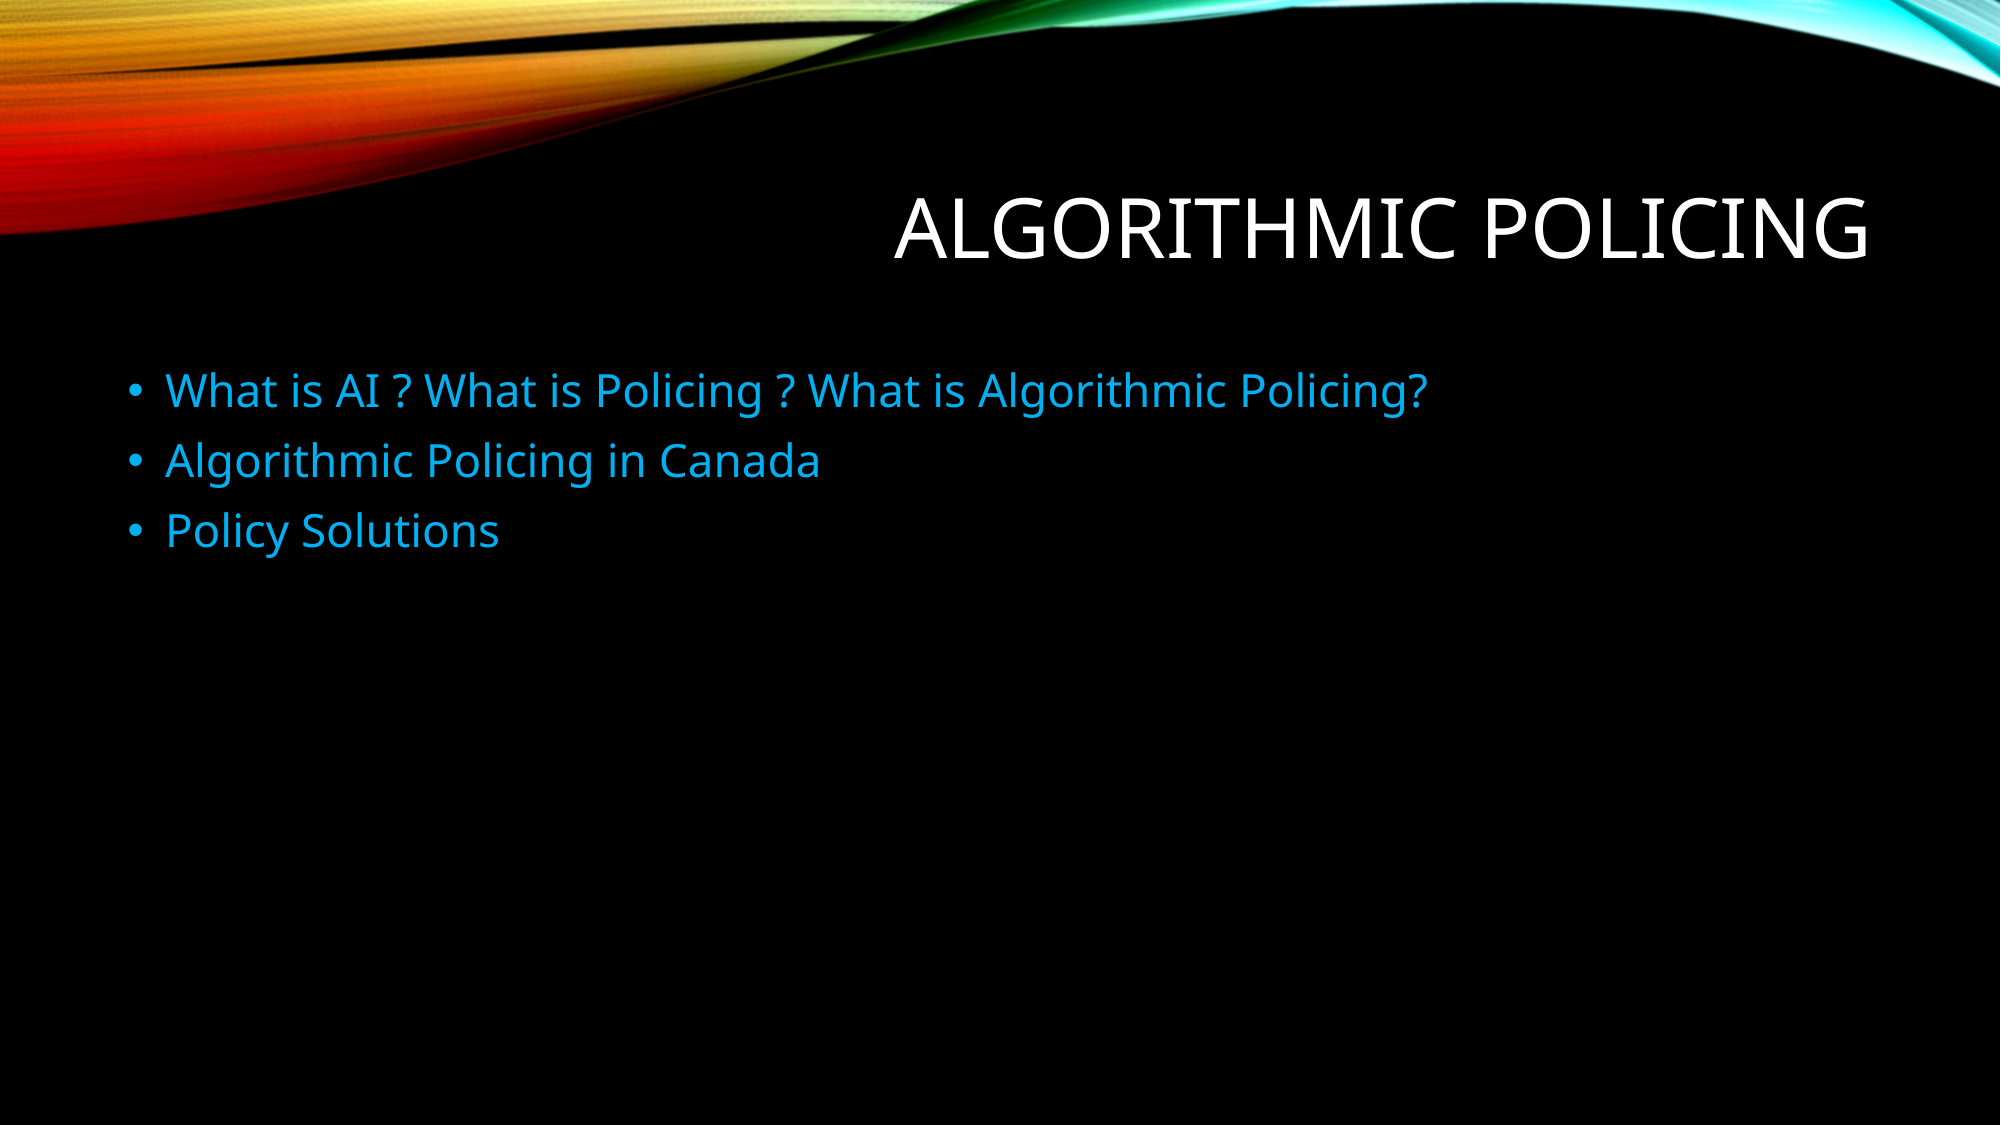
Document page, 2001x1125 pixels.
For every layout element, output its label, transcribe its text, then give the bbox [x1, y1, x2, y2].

title Algorithmic policing [474, 125, 1888, 338]
list What is AI ? What is Policing ? What is Algorithmic Policing? Algorithmic Policing in Canada Policy Solutions [112, 360, 1888, 1021]
picture [0, 0, 2000, 237]
